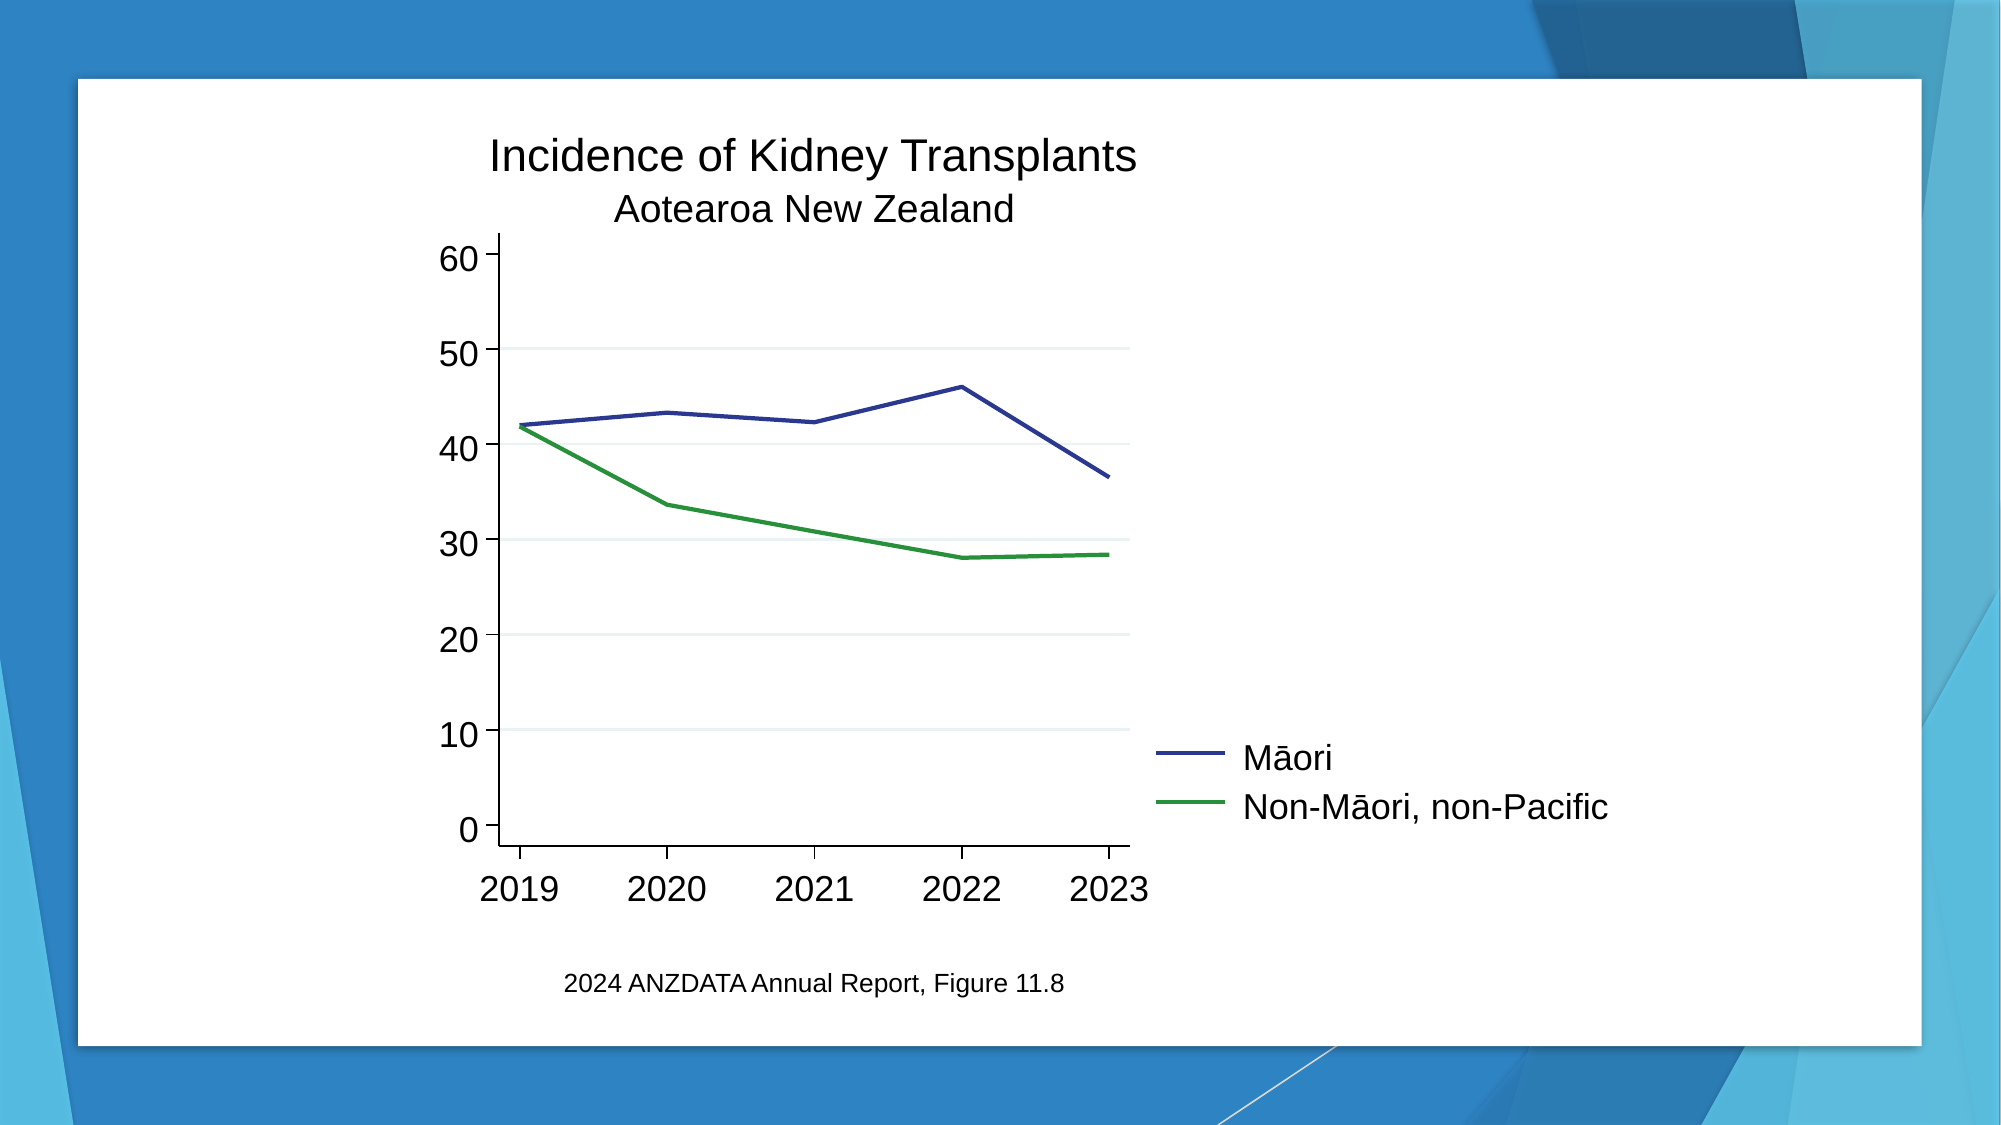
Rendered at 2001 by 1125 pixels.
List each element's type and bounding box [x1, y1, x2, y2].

text_box [0, 0, 2000, 1125]
picture [352, 91, 1648, 1034]
